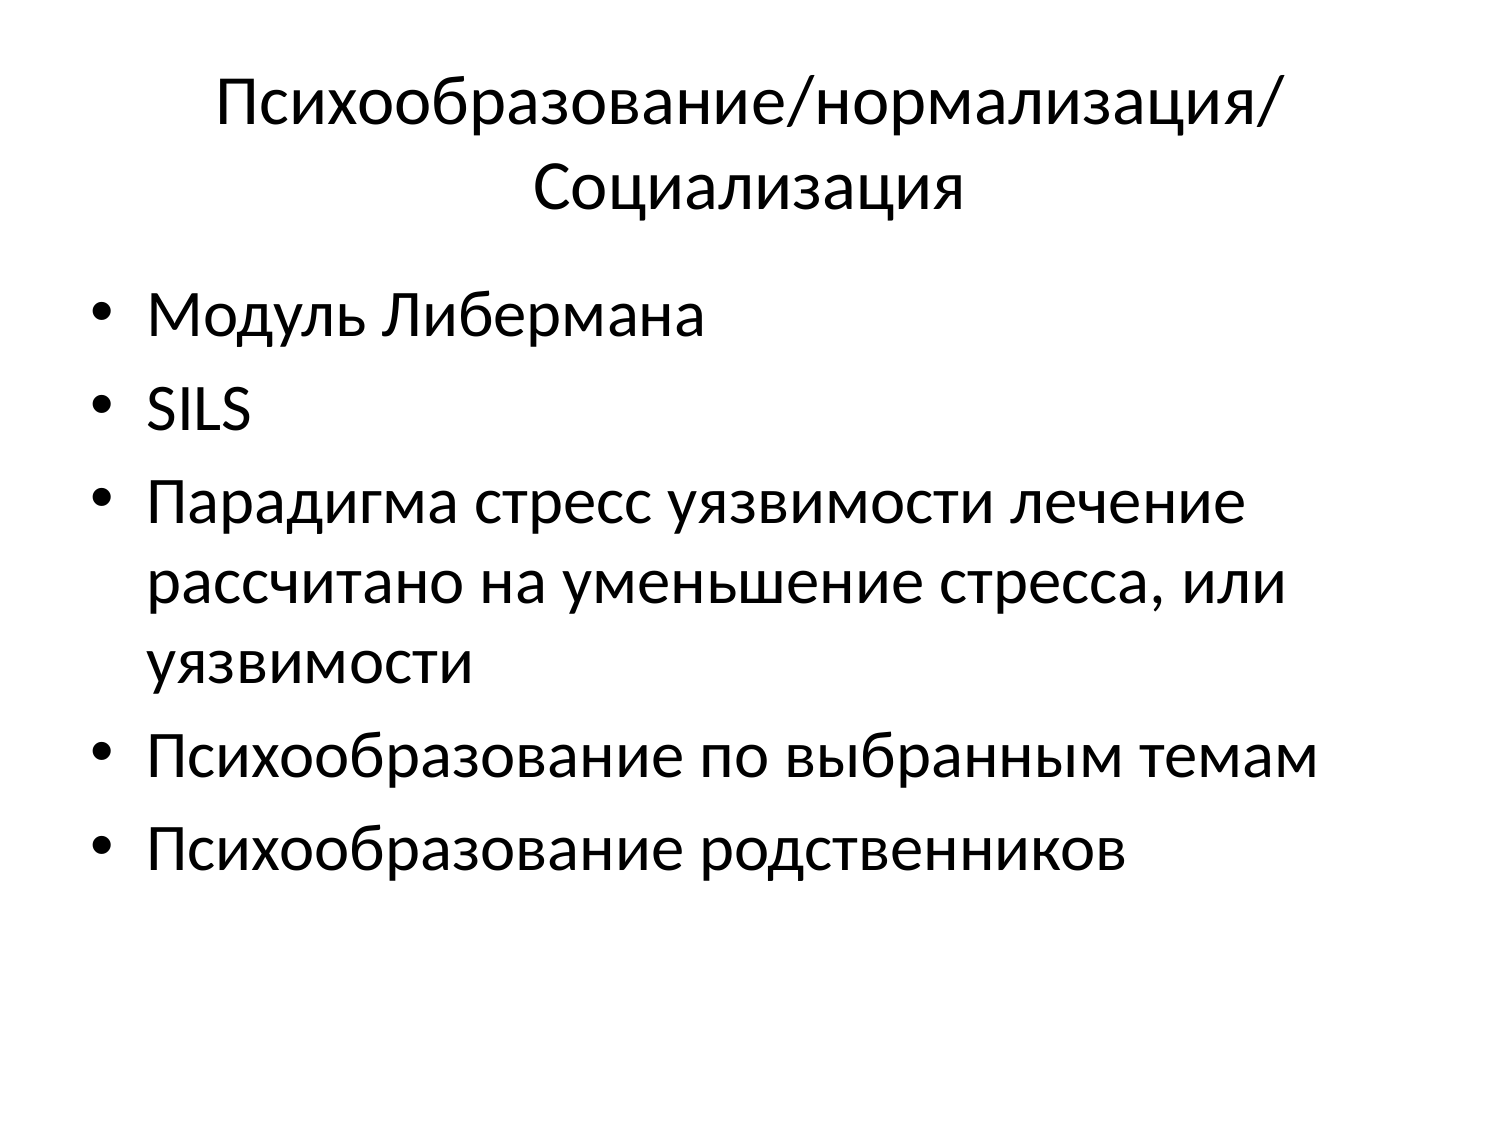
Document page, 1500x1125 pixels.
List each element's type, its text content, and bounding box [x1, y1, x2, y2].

list Модуль Либермана SILS Парадигма стресс уязвимости лечение рассчитано на уменьшение стресса, или уязвимости Психообразование по выбранным темам Психообразование родственников [75, 262, 1425, 1005]
title Психообразование/нормализация/ Социализация [75, 45, 1425, 233]
